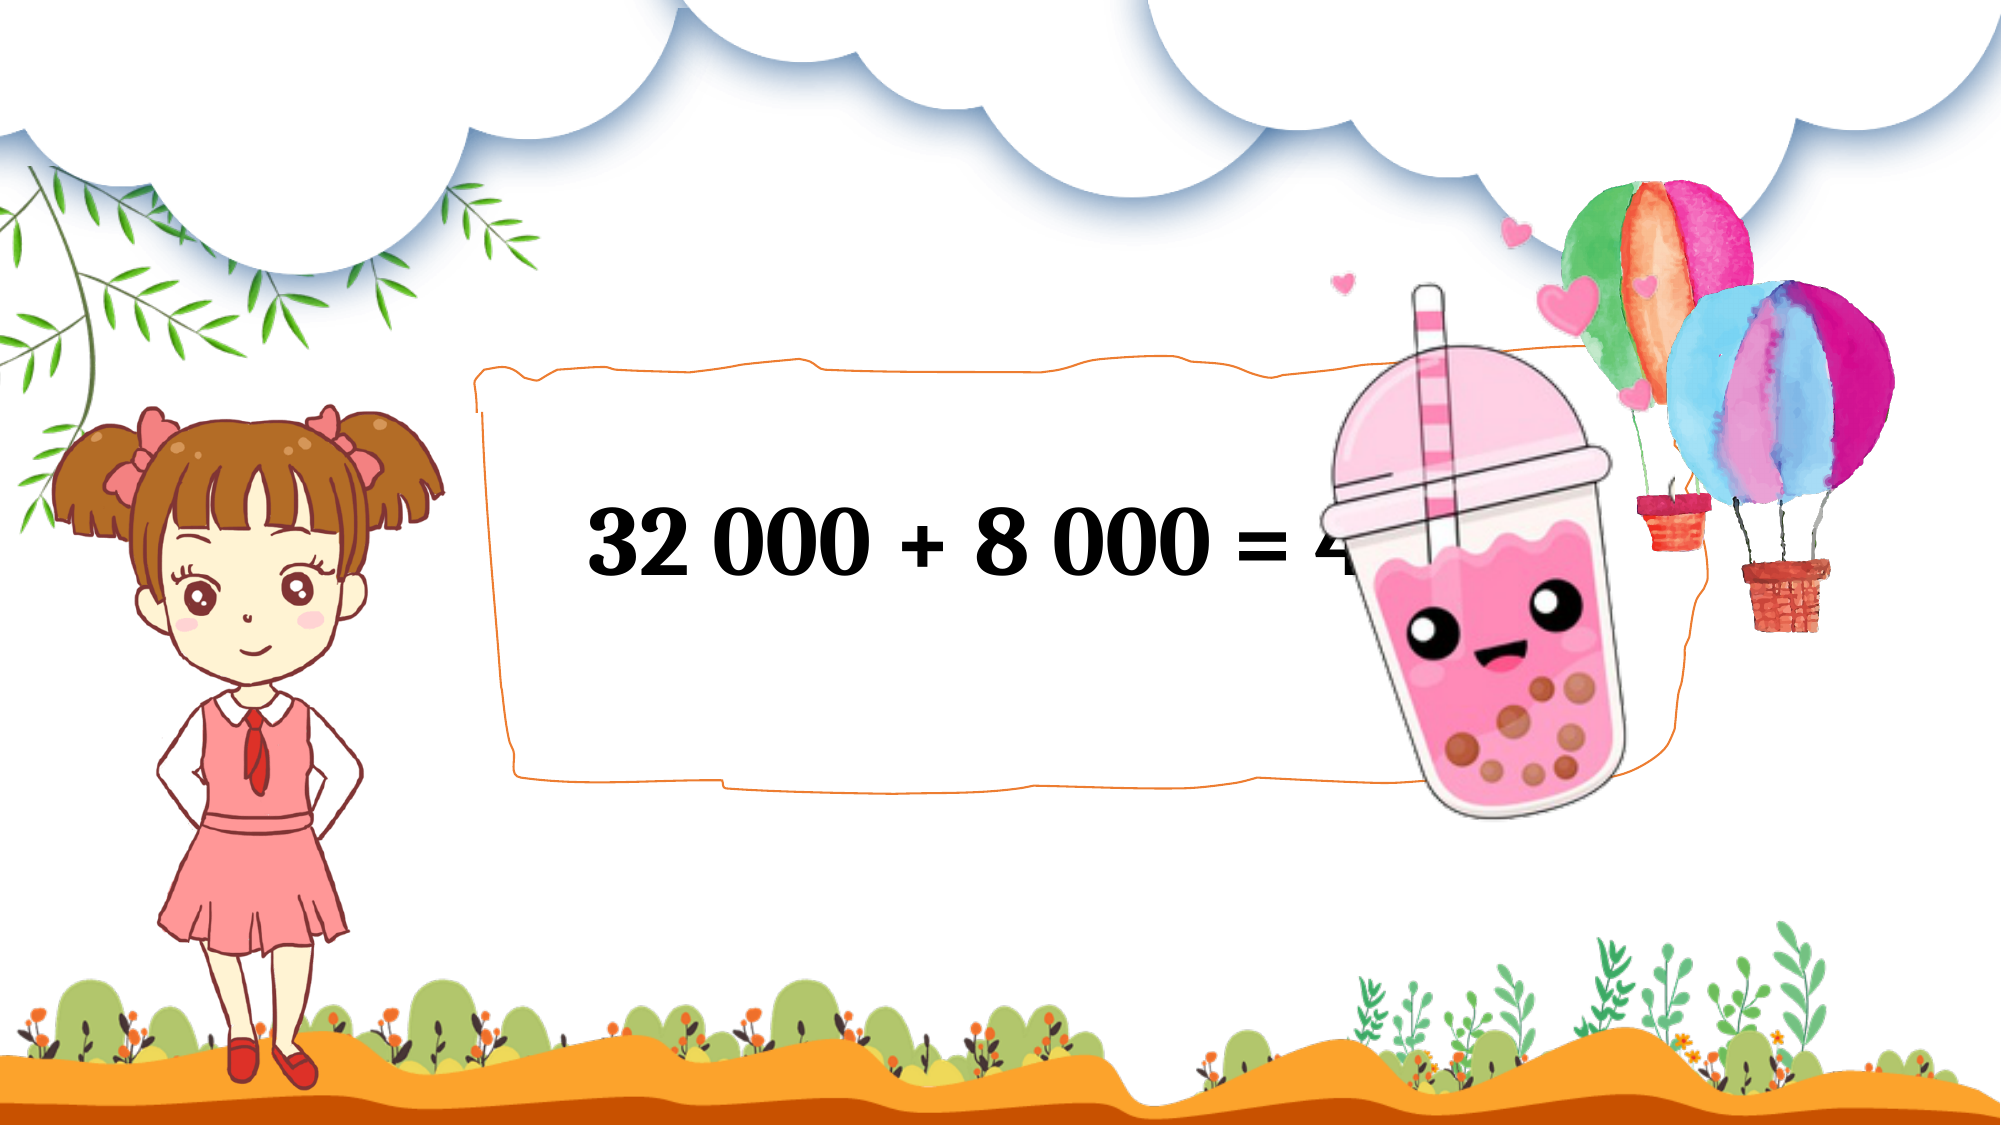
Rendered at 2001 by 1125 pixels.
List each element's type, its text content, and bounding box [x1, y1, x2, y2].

text_box 32 000 + 8 000 = 40 000 [546, 525, 1269, 596]
text_box [645, 367, 1269, 525]
picture [0, 0, 2001, 1125]
text_box [1675, 634, 1691, 732]
text_box [513, 579, 1269, 795]
